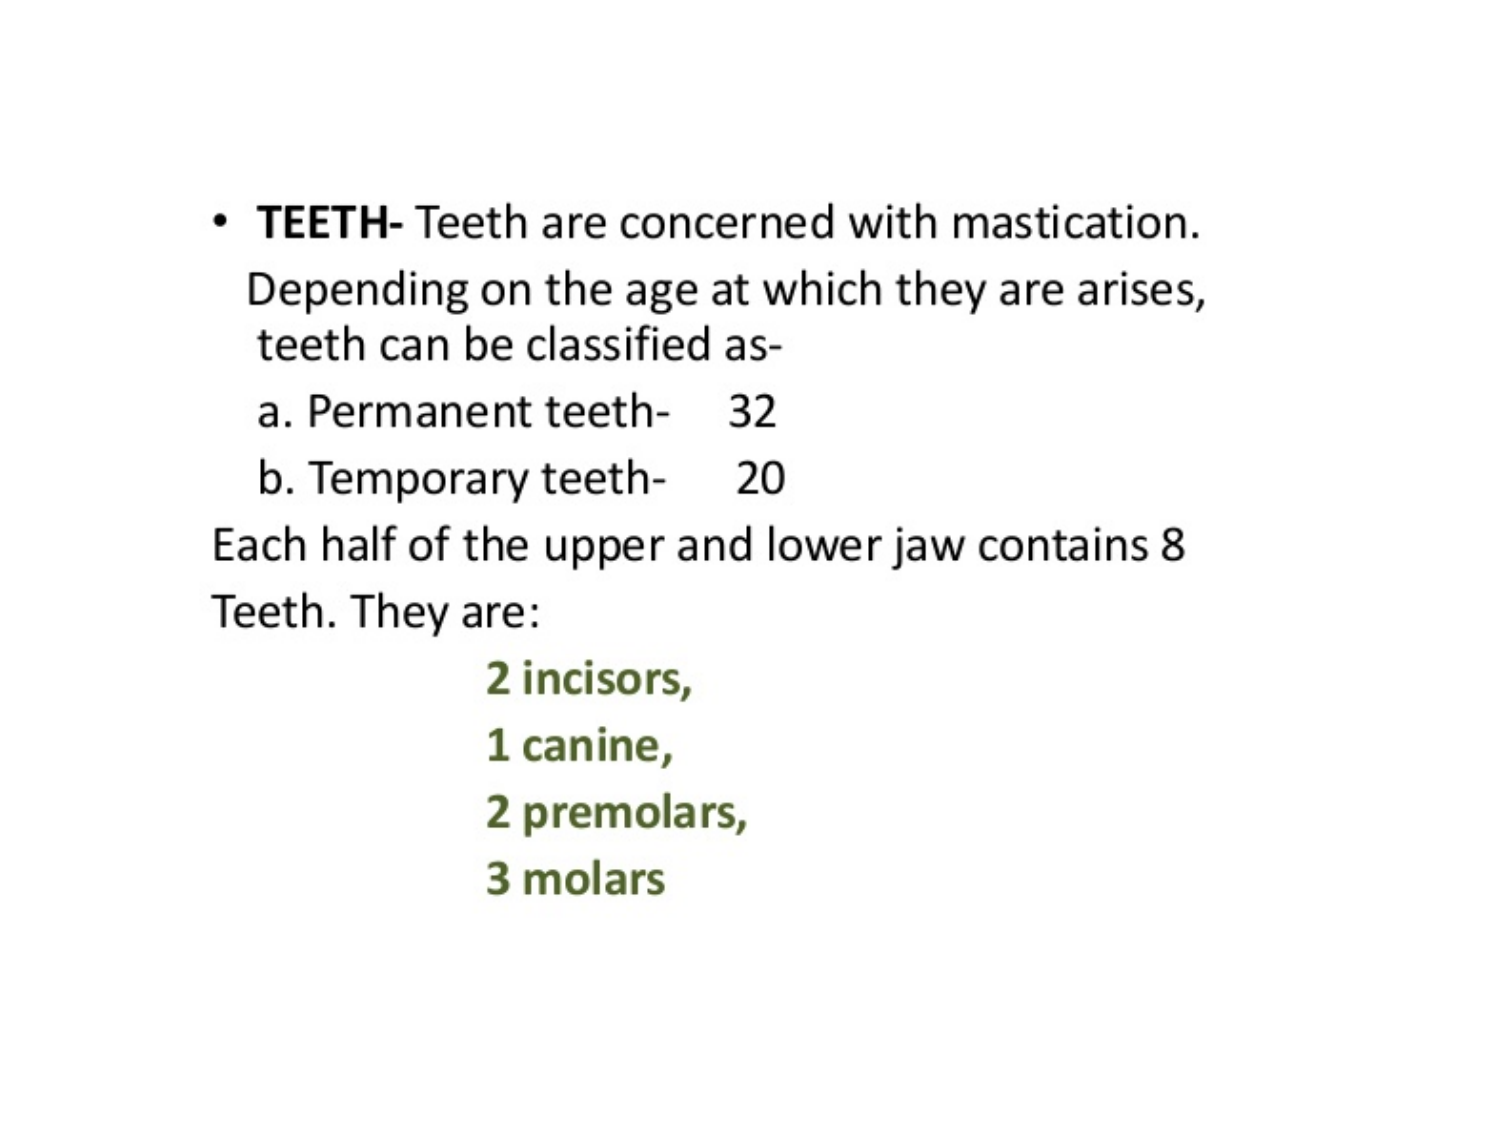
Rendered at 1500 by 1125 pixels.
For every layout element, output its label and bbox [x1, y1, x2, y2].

list [138, 124, 1355, 1038]
